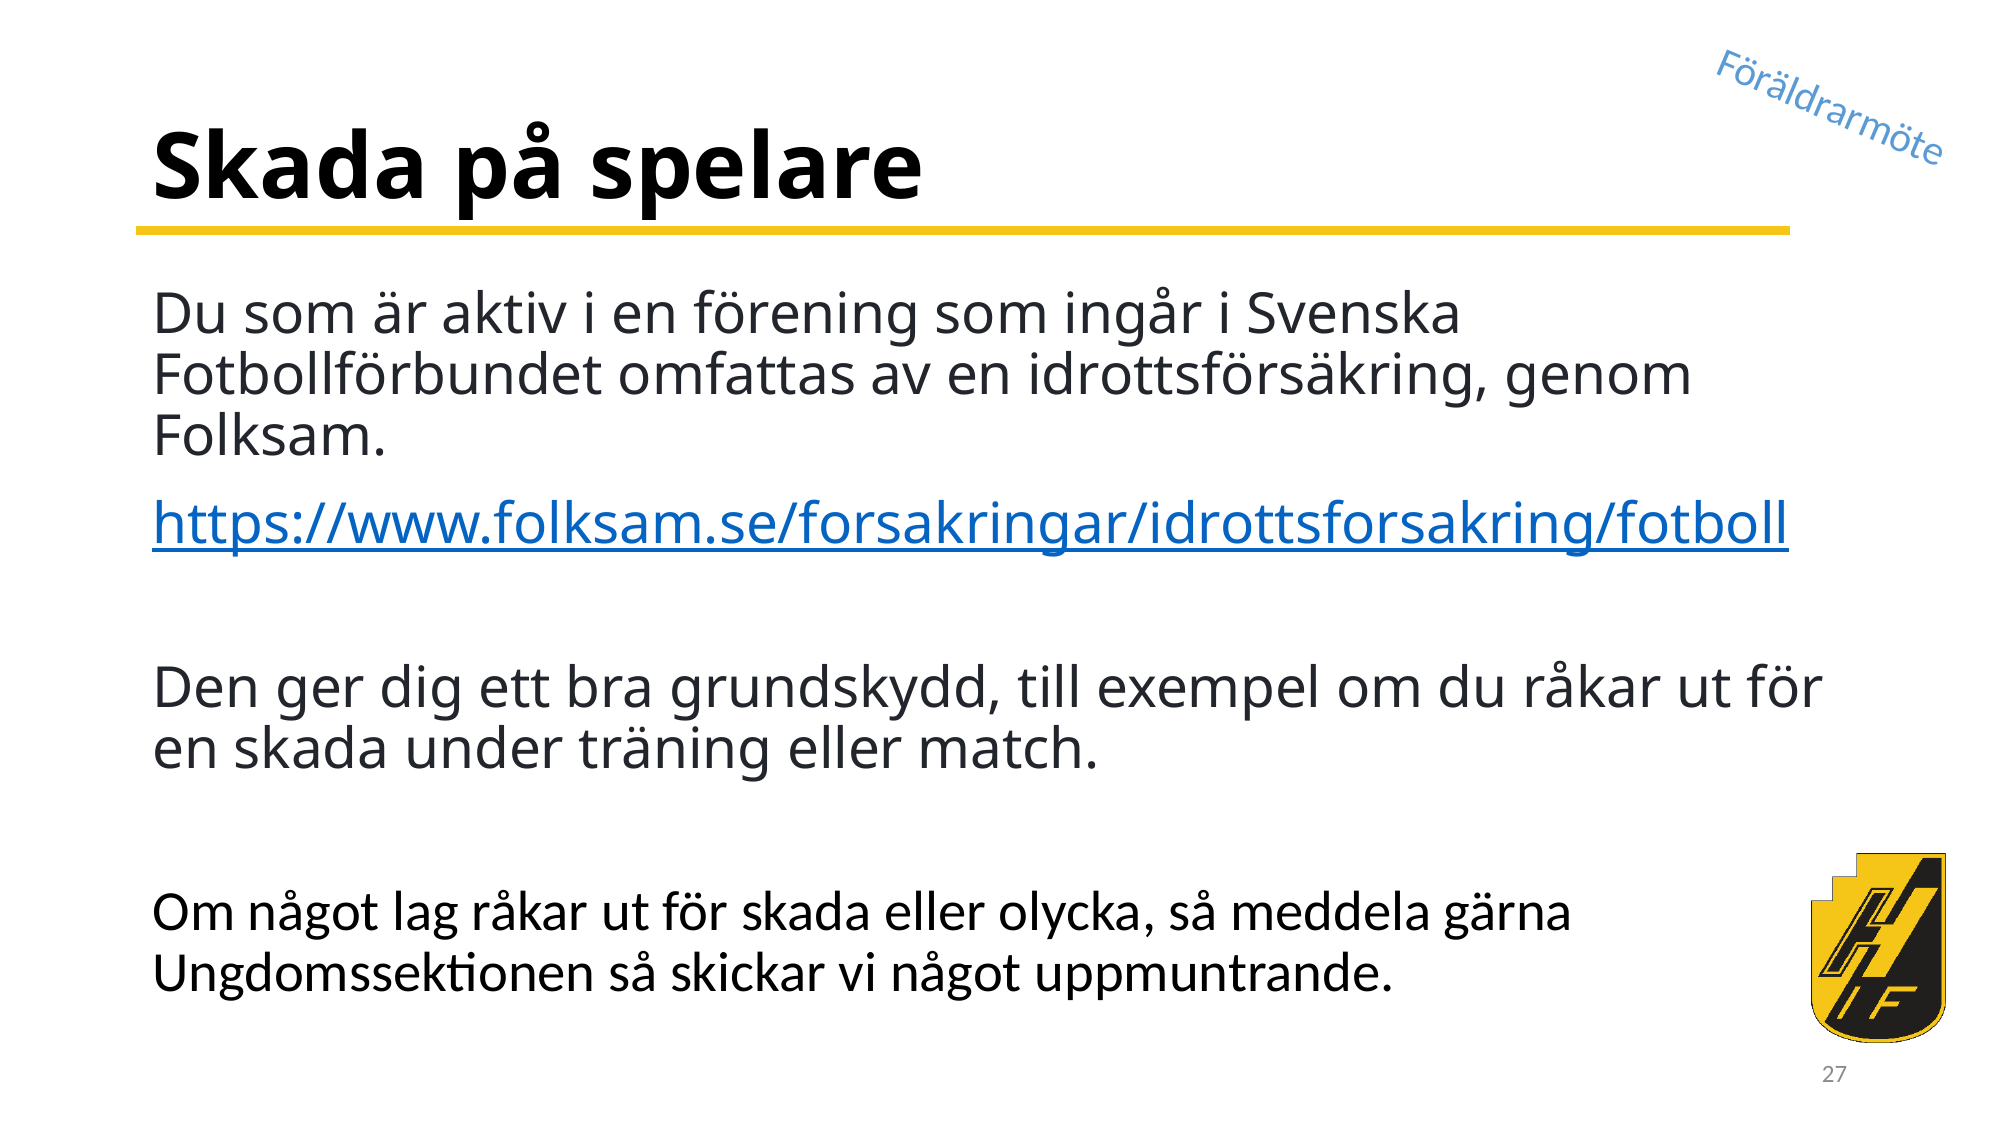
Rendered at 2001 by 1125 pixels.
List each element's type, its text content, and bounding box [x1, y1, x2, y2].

text_box [136, 226, 1790, 235]
picture [1811, 853, 1946, 1043]
list Du som är aktiv i en förening som ingår i Svenska Fotbollförbundet omfattas av en idrottsförsäkring, genom Folksam. https://www.folksam.se/forsakringar/idrottsforsakring/fotboll Den ger dig ett bra grundskydd, till exempel om du råkar ut för en skada under träning eller match. Om något lag råkar ut för skada eller olycka, så meddela gärna Ungdomssektionen så skickar vi något uppmuntrande. [137, 277, 1863, 1014]
title Skada på spelare [137, 59, 1863, 277]
text_box Föräldrarmöte [1694, 22, 1972, 189]
slide_number 27 [1412, 1042, 1863, 1103]
